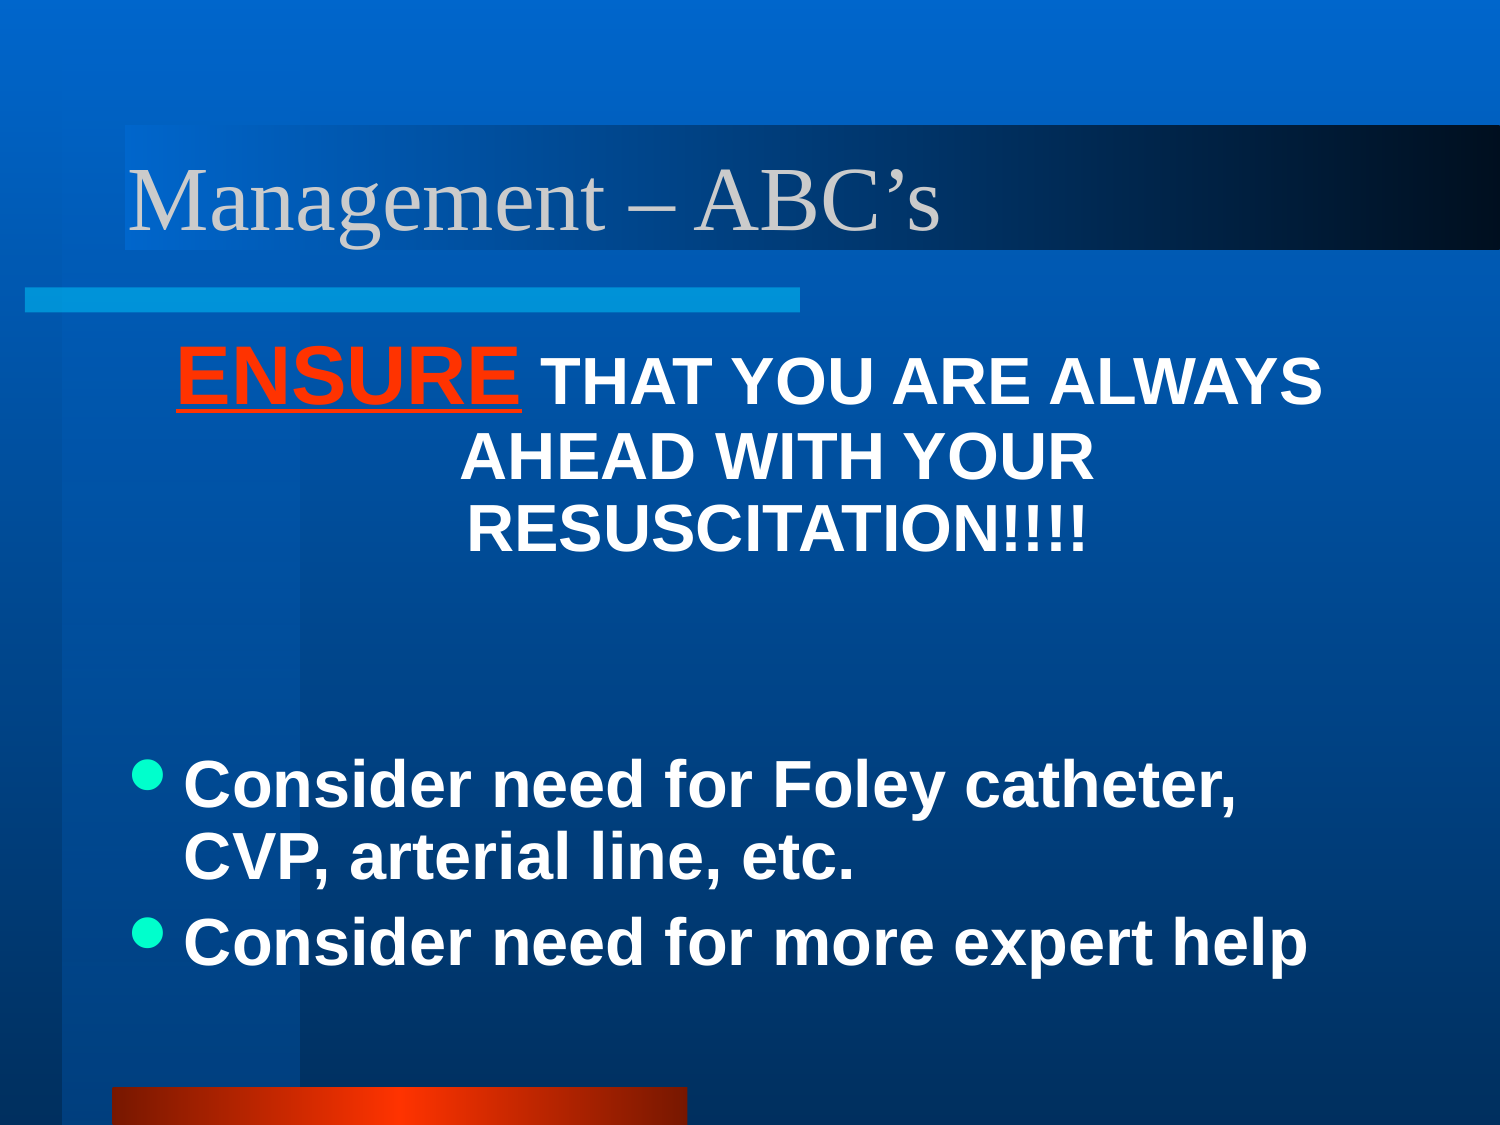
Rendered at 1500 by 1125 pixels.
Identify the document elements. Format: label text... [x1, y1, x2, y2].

title Management – ABC’s [112, 99, 1388, 288]
list ENSURE THAT YOU ARE ALWAYS AHEAD WITH YOUR RESUSCITATION!!!! Consider need for Foley catheter, CVP, arterial line, etc. Consider need for more expert help [112, 324, 1388, 1001]
